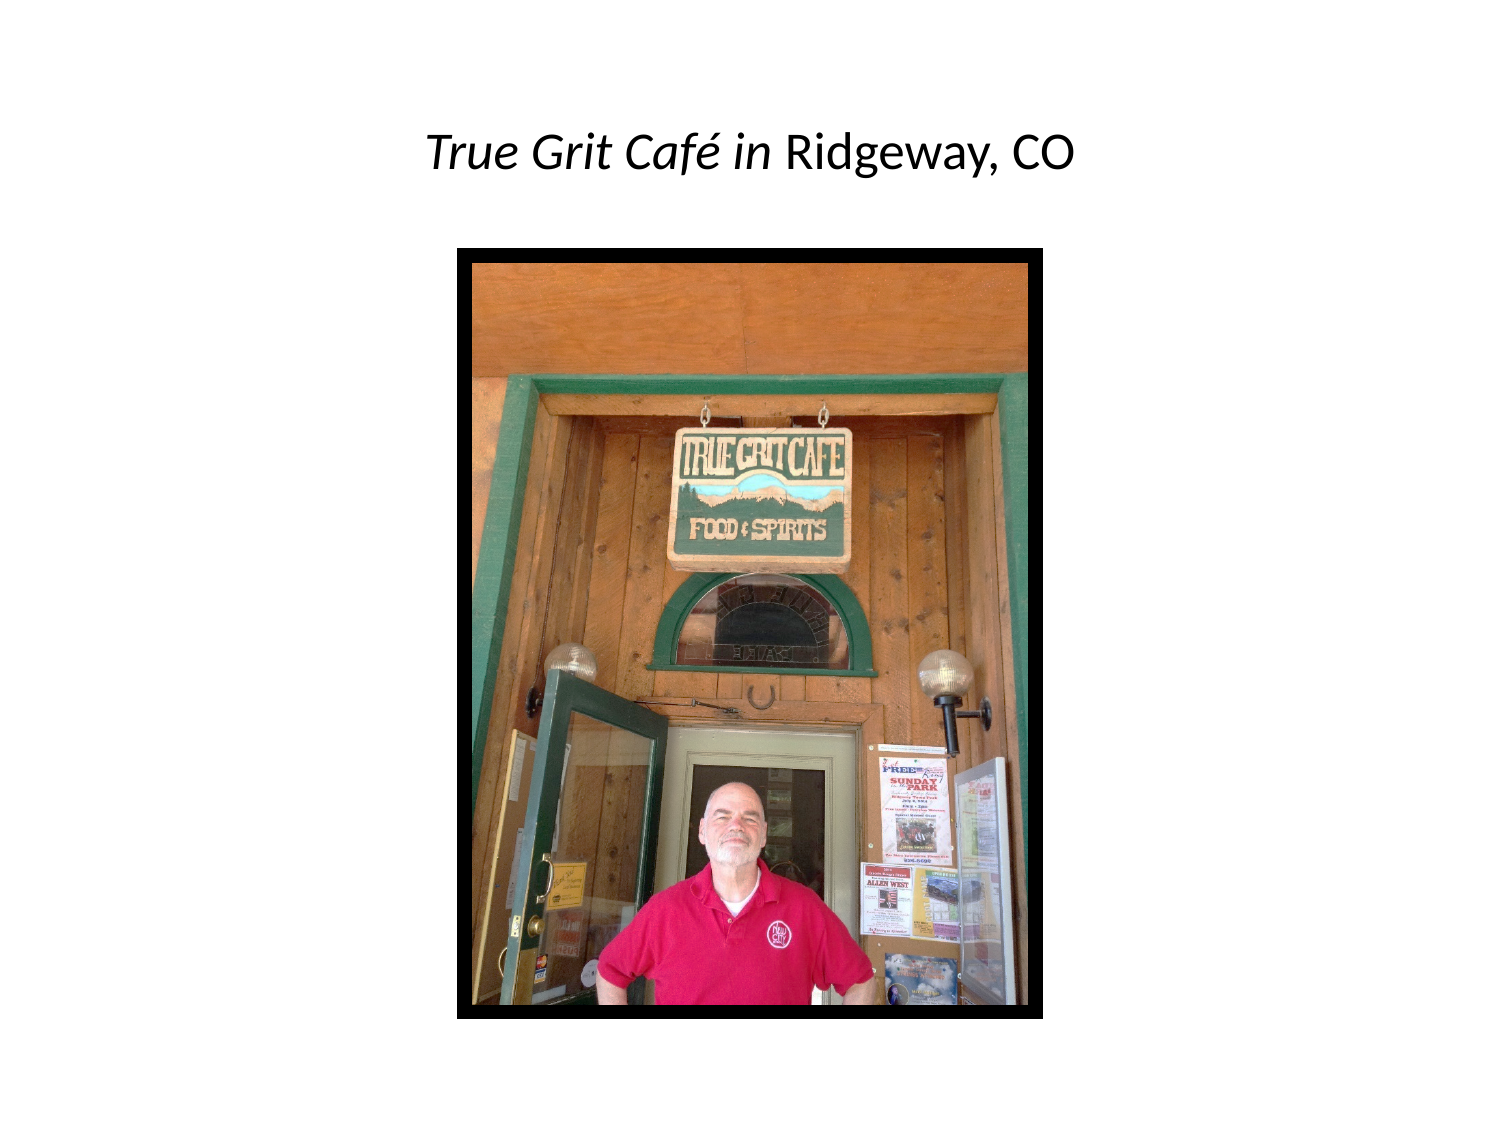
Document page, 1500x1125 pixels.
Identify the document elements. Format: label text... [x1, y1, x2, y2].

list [471, 262, 1029, 1006]
title True Grit Café in Ridgeway, CO [75, 45, 1425, 233]
